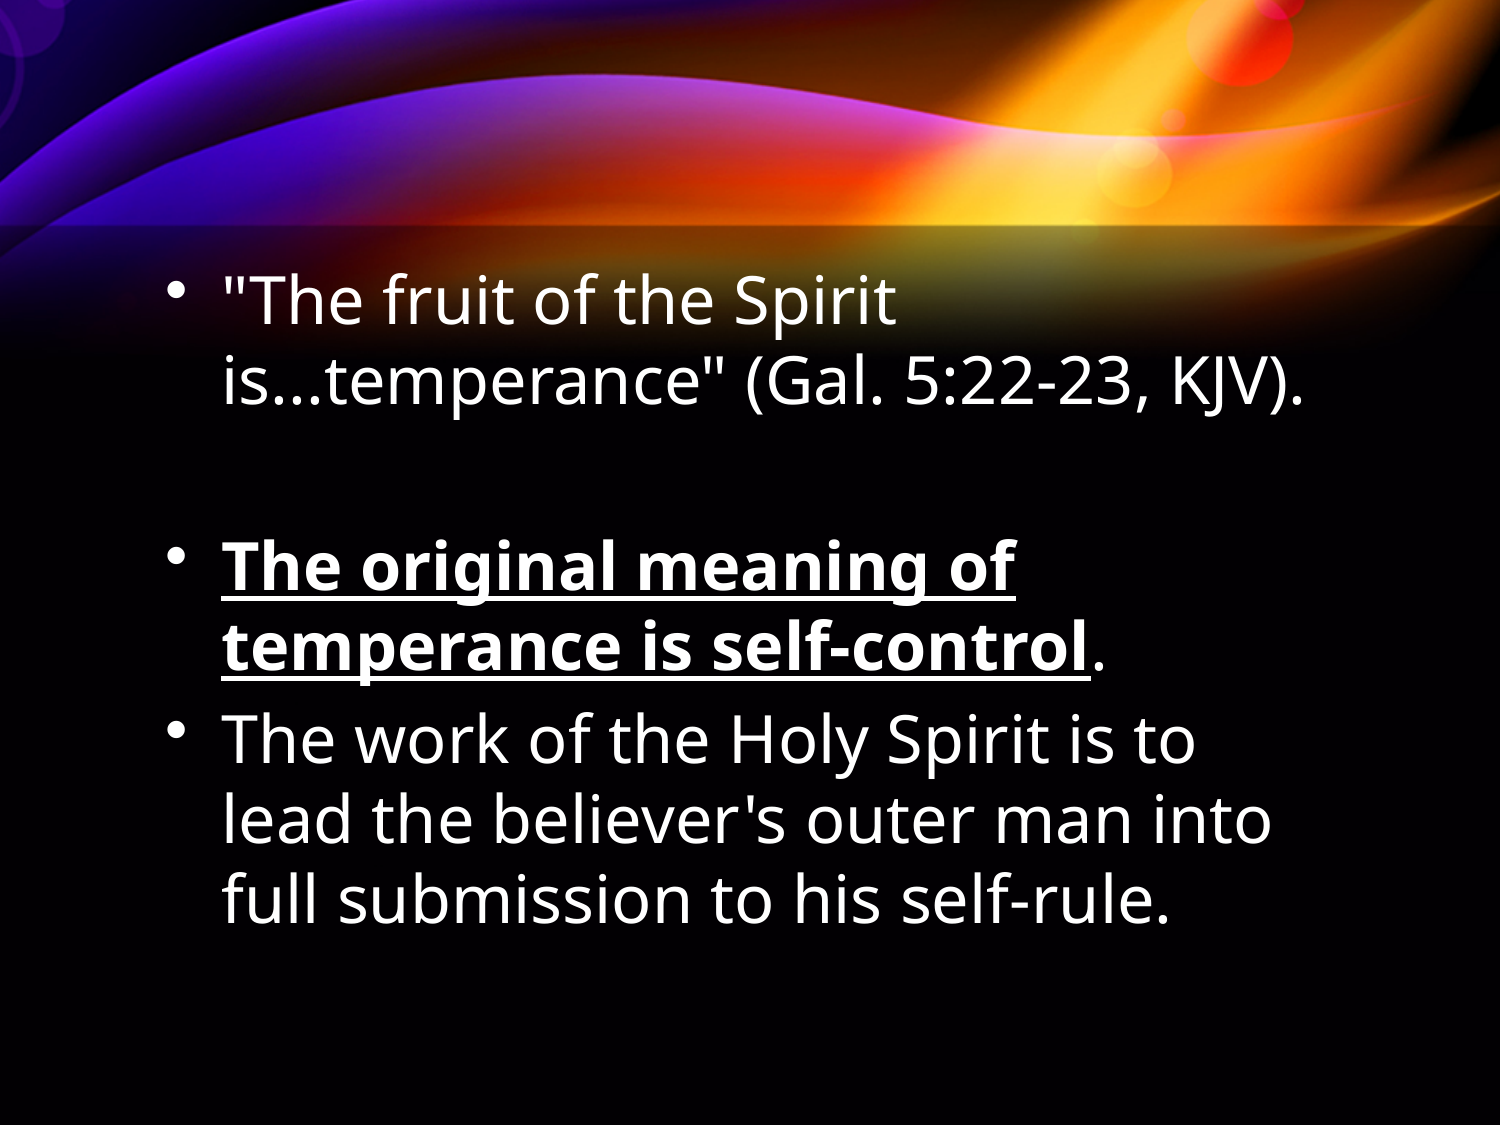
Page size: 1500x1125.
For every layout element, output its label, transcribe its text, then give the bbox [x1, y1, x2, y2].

picture [0, 0, 1500, 1125]
list "The fruit of the Spirit is...temperance" (Gal. 5:22-23, KJV). The original meaning of temperance is self-control. The work of the Holy Spirit is to lead the believer's outer man into full submission to his self-rule. [150, 249, 1350, 1088]
